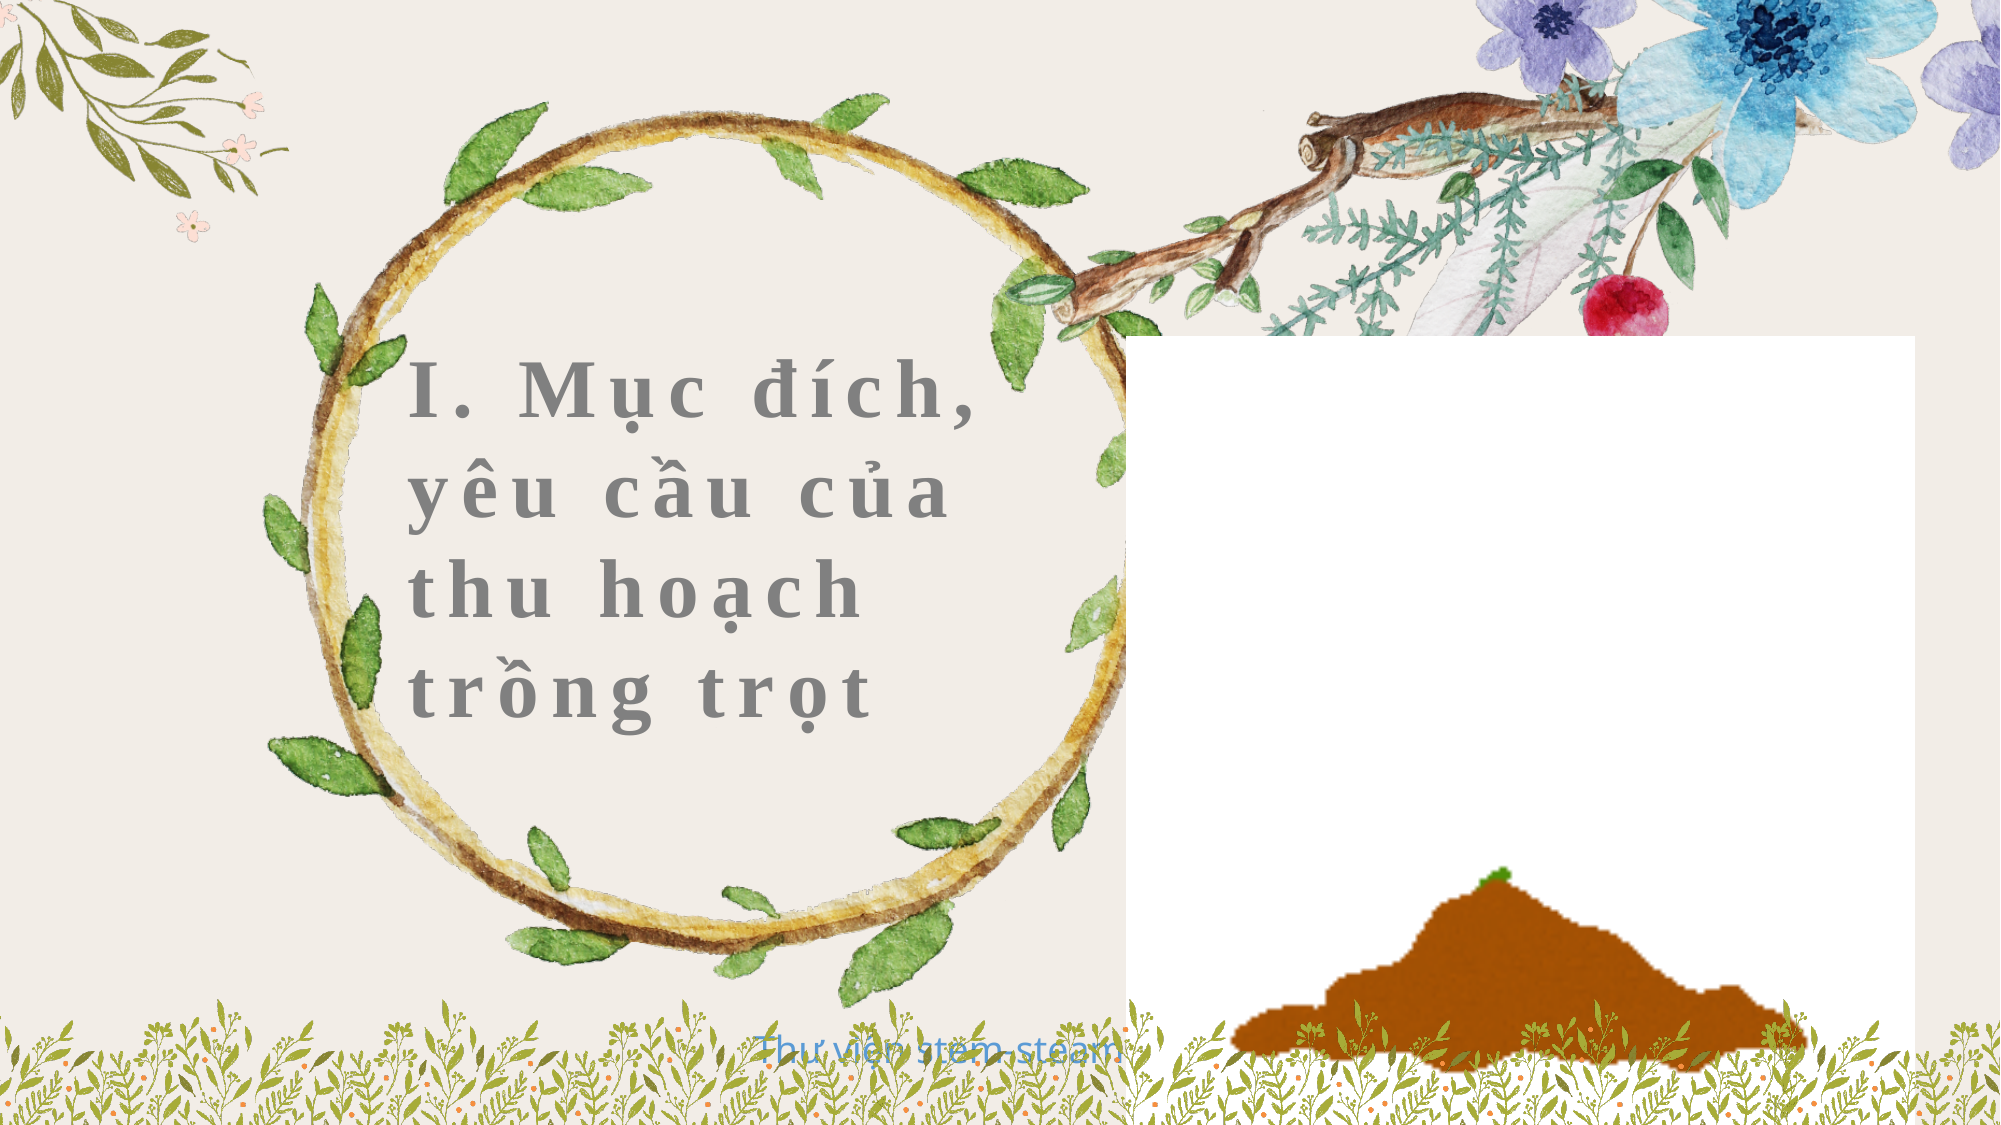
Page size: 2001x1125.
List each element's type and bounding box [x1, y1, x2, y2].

picture [0, 0, 2000, 999]
text_box [0, 999, 2000, 1125]
